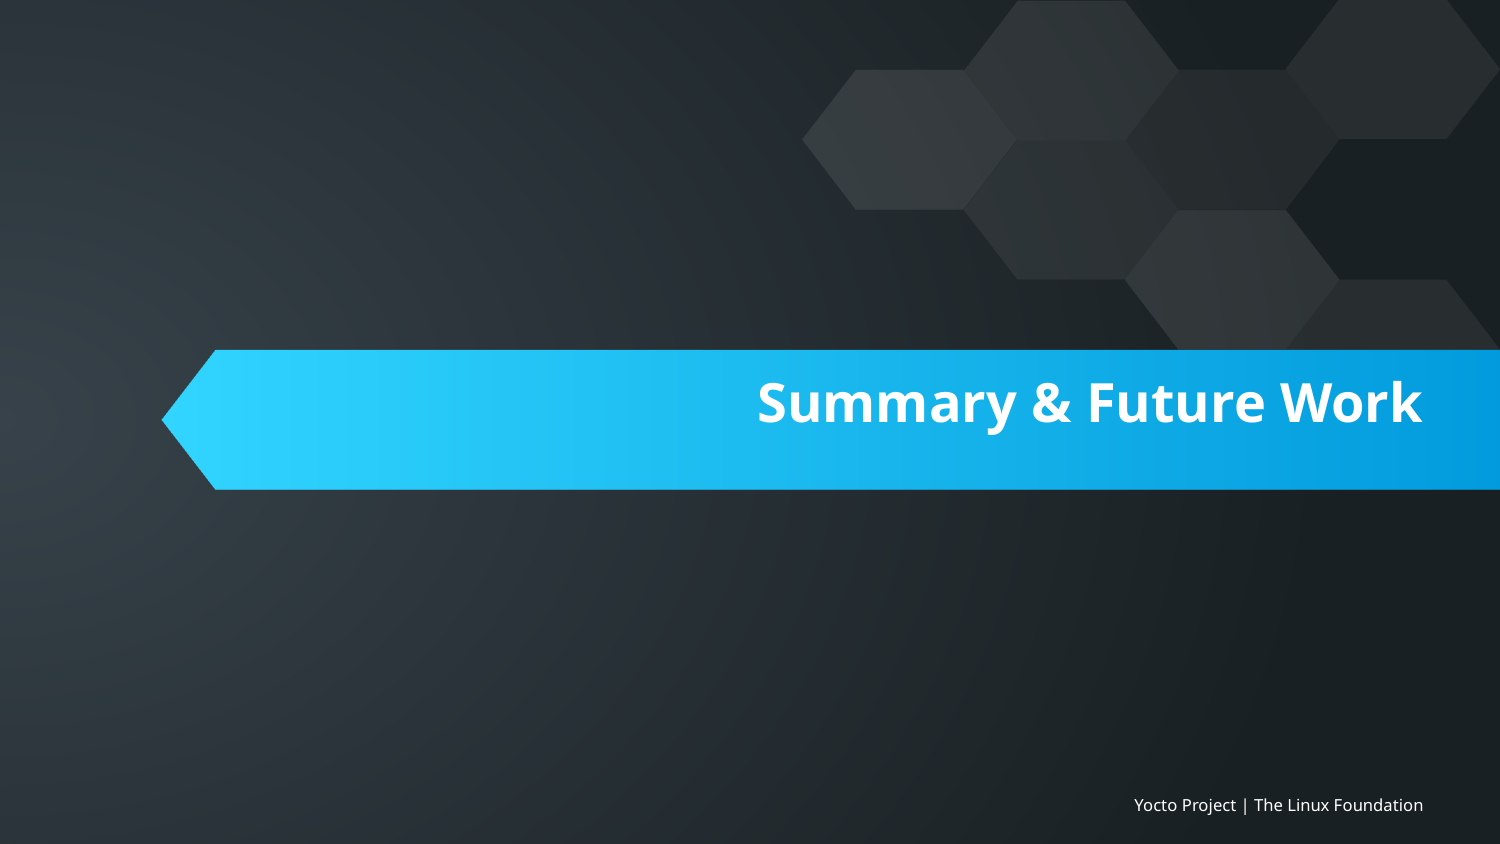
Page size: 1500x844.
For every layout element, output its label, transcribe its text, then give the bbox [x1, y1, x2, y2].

title Summary & Future Work [300, 368, 1424, 476]
picture [0, 0, 1500, 844]
